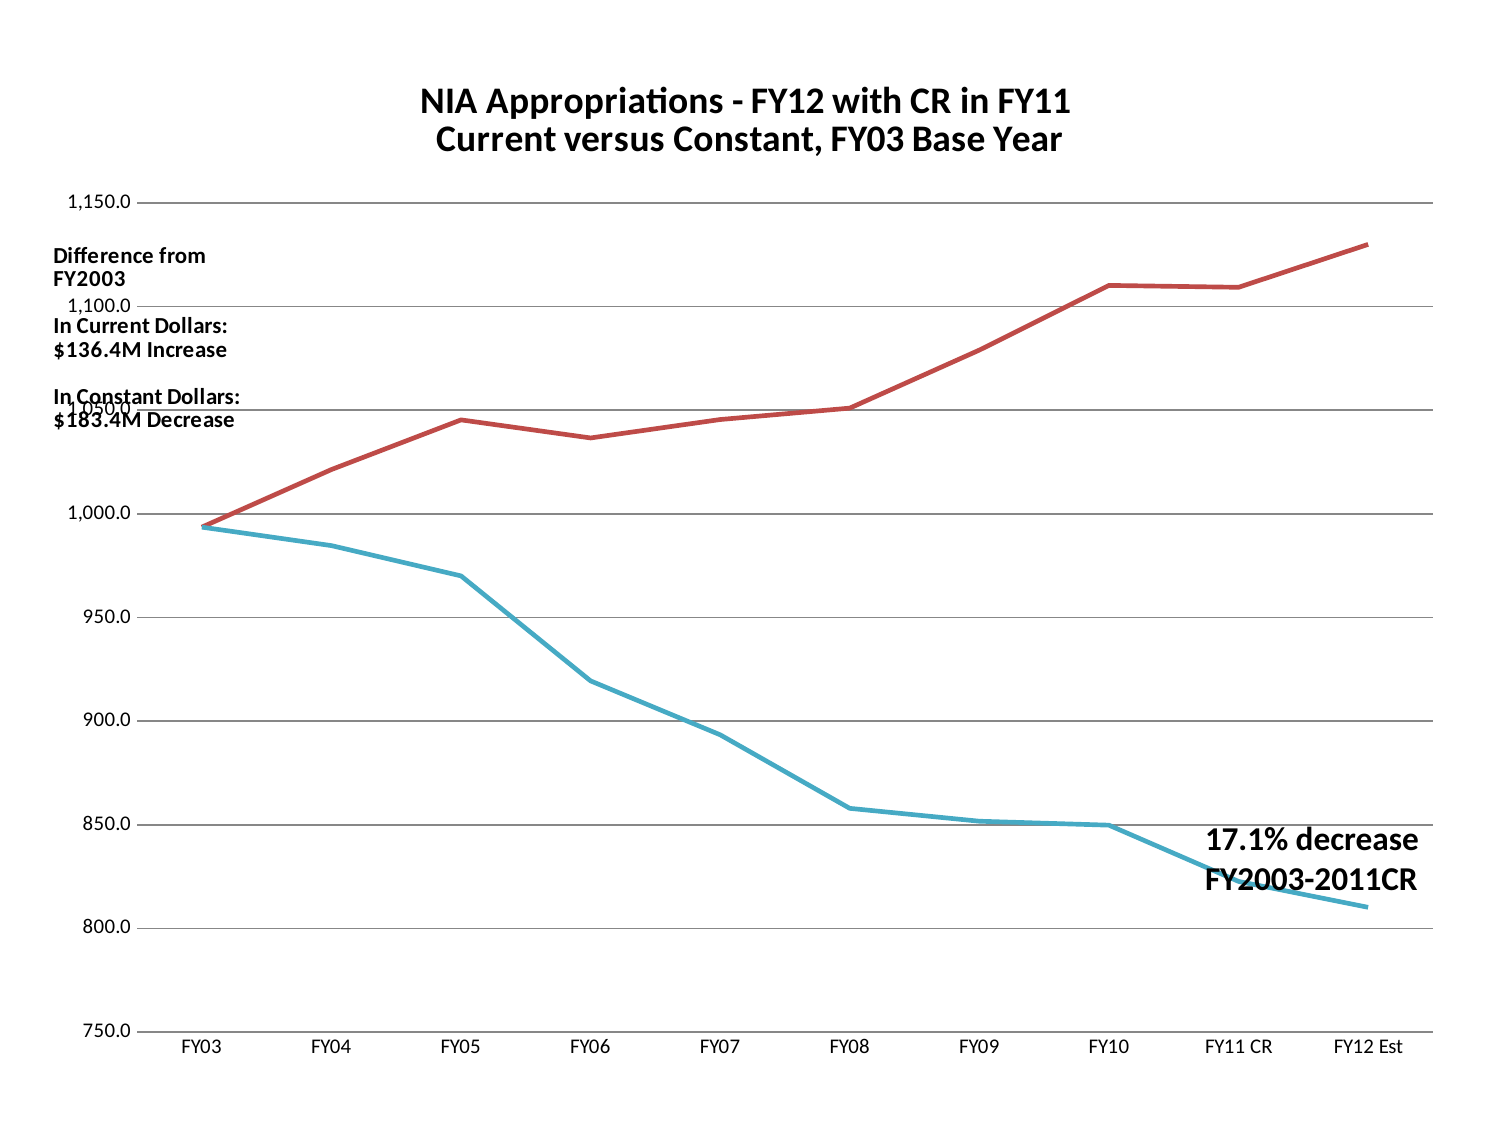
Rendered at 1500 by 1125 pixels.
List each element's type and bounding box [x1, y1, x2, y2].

chart [38, 45, 1462, 1080]
